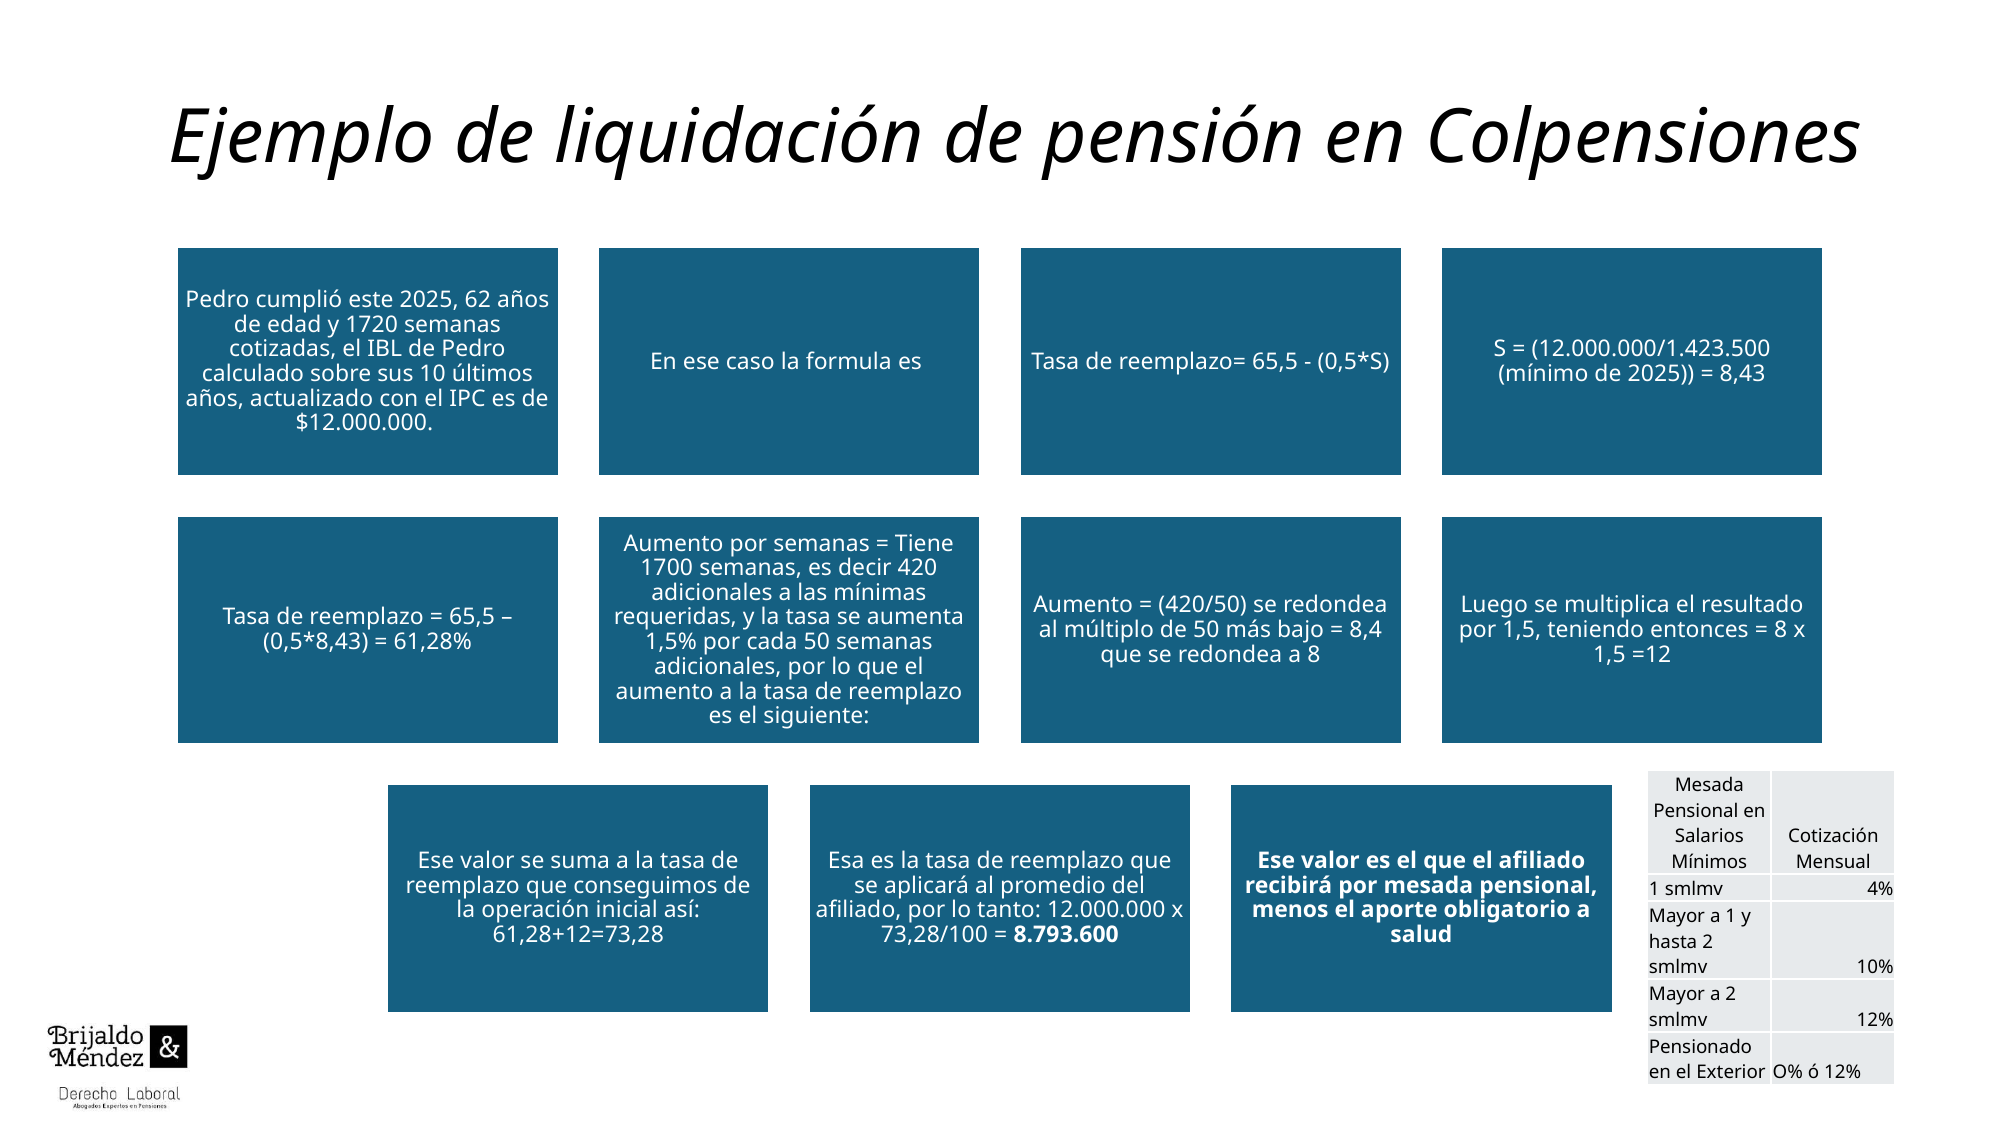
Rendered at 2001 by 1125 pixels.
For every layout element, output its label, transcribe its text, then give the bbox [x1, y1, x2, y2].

table_header Cotización Mensual [1863, 771, 1894, 873]
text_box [136, 246, 1863, 1014]
table_cell O% ó 12% [1772, 1033, 1894, 1084]
table_cell Mayor a 2 smlmv [1648, 1014, 1770, 1031]
title Ejemplo de liquidación de pensión en Colpensiones [137, 29, 1896, 247]
table_cell 10% [1863, 902, 1894, 978]
table_cell 4% [1863, 875, 1894, 900]
table_cell 12% [1772, 980, 1894, 1031]
picture [31, 1012, 213, 1119]
table_cell Pensionado en el Exterior [1648, 1033, 1770, 1084]
